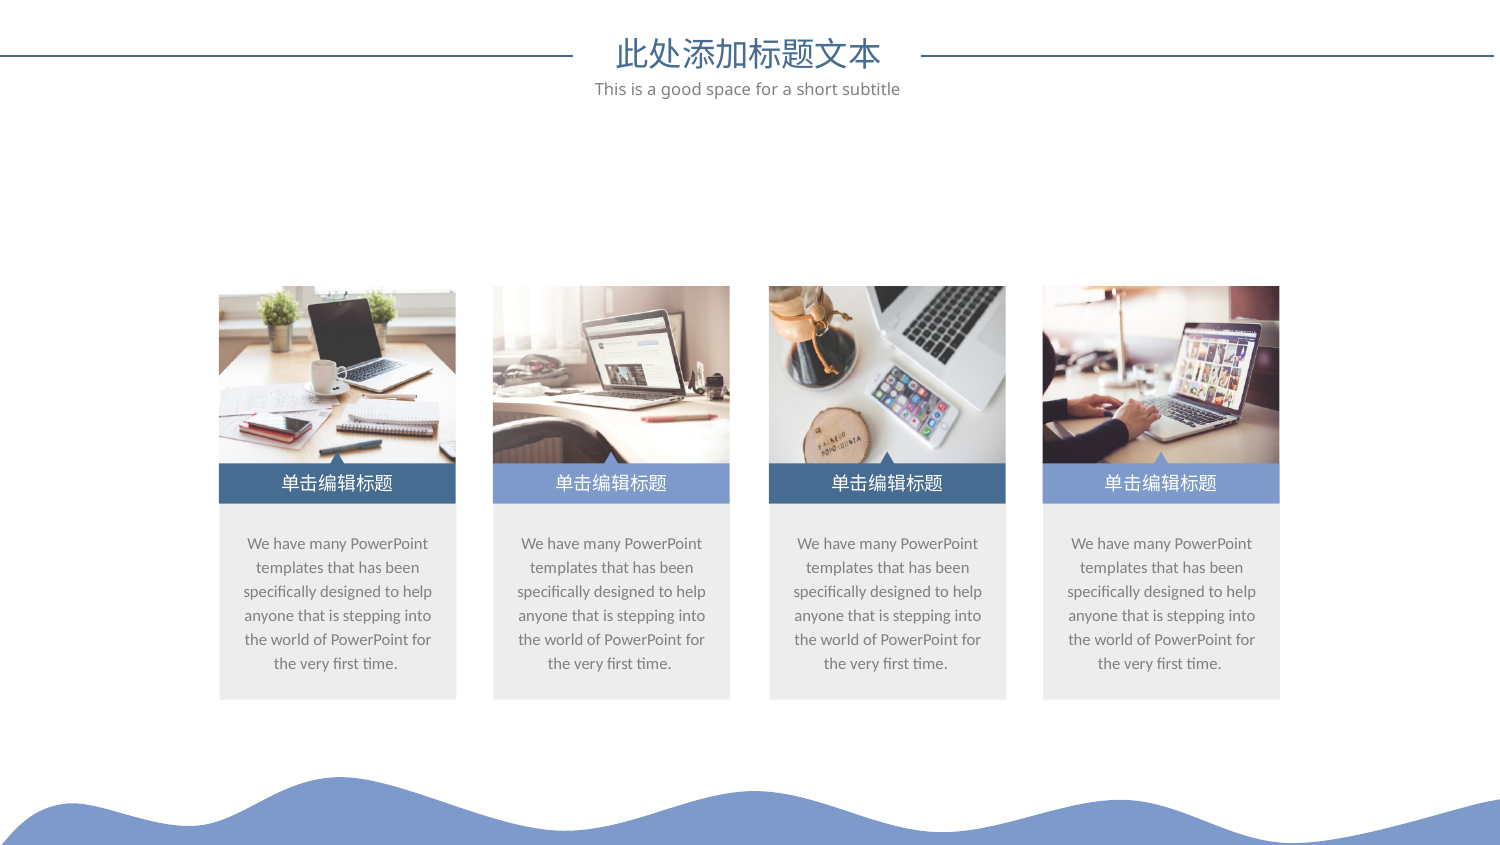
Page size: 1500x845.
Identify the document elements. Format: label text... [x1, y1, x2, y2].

text_box 单击编辑标题 [504, 471, 718, 494]
text_box [1043, 503, 1281, 700]
text_box We have many PowerPoint templates that has been specifically designed to help anyone that is stepping into the world of PowerPoint for the very first time. [1055, 528, 1269, 673]
text_box [217, 284, 458, 465]
text_box We have many PowerPoint templates that has been specifically designed to help anyone that is stepping into the world of PowerPoint for the very first time. [781, 528, 995, 673]
text_box [1042, 451, 1280, 504]
text_box 单击编辑标题 [1054, 471, 1268, 494]
text_box 单击编辑标题 [230, 471, 444, 494]
text_box [768, 451, 1006, 504]
text_box [219, 503, 457, 700]
text_box [492, 451, 730, 504]
text_box [218, 451, 456, 504]
text_box [491, 284, 732, 465]
text_box We have many PowerPoint templates that has been specifically designed to help anyone that is stepping into the world of PowerPoint for the very first time. [505, 528, 719, 673]
text_box [769, 503, 1007, 700]
text_box We have many PowerPoint templates that has been specifically designed to help anyone that is stepping into the world of PowerPoint for the very first time. [231, 528, 445, 673]
text_box [767, 284, 1008, 465]
text_box [1041, 284, 1282, 465]
text_box [493, 503, 731, 700]
text_box 单击编辑标题 [780, 471, 994, 494]
